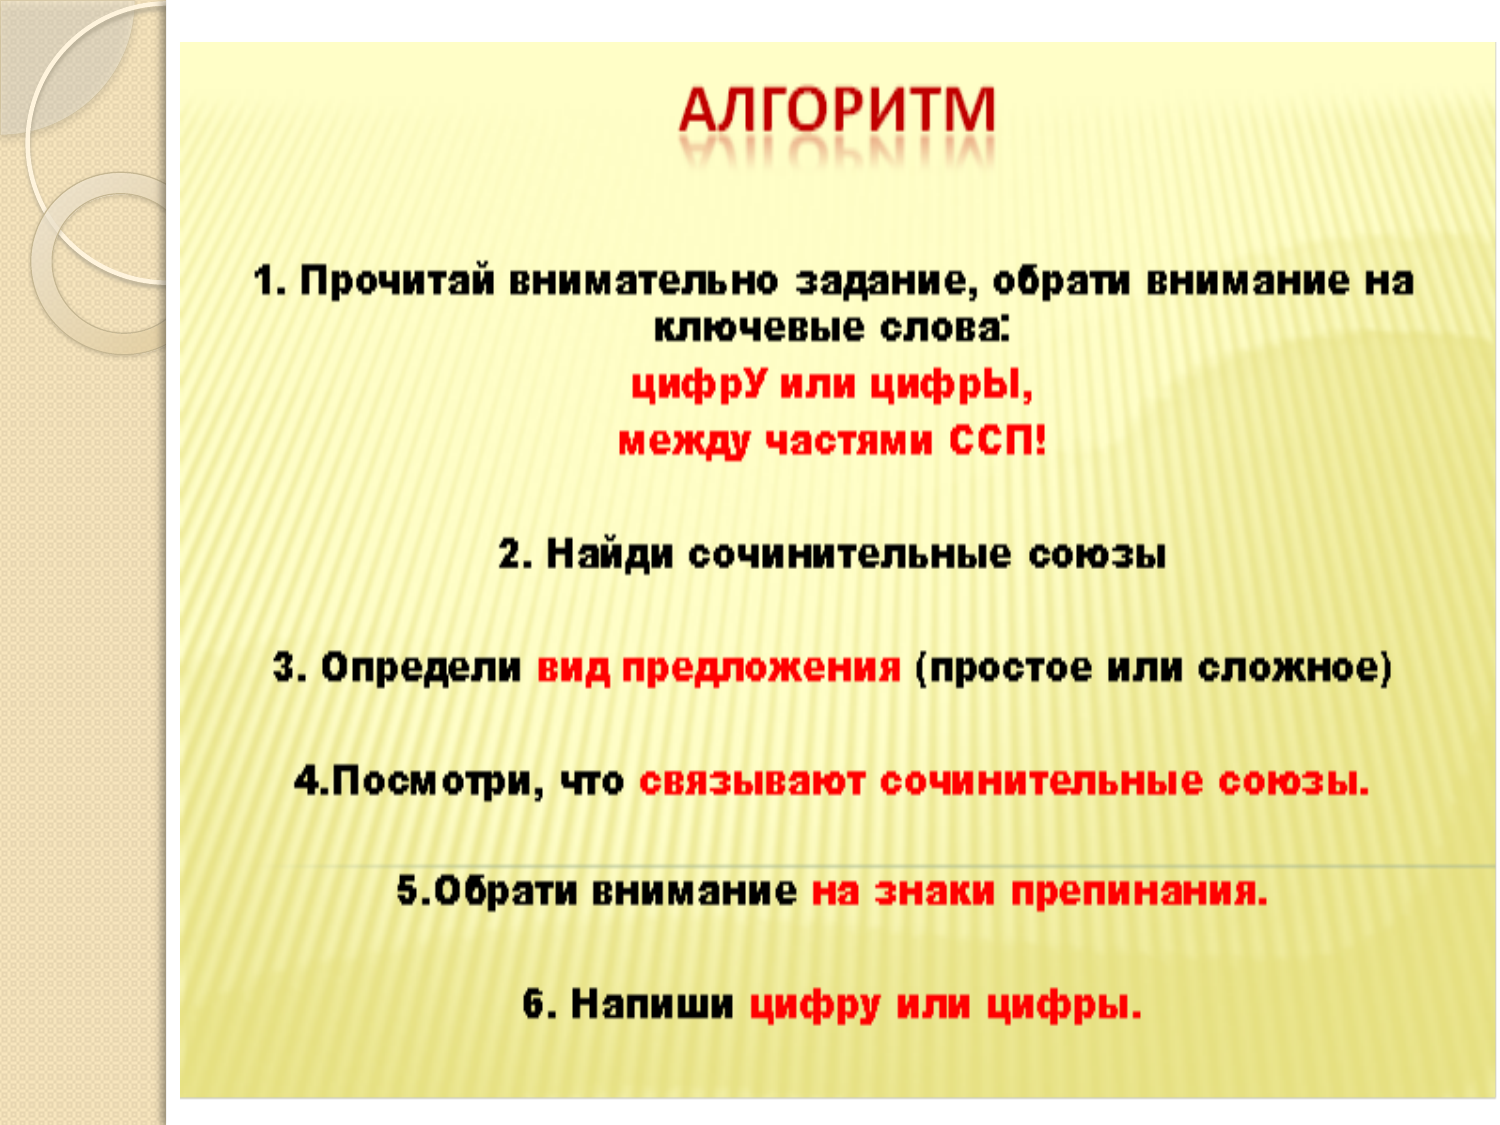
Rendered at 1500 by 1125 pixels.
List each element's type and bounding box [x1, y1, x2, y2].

list [180, 42, 1500, 1107]
